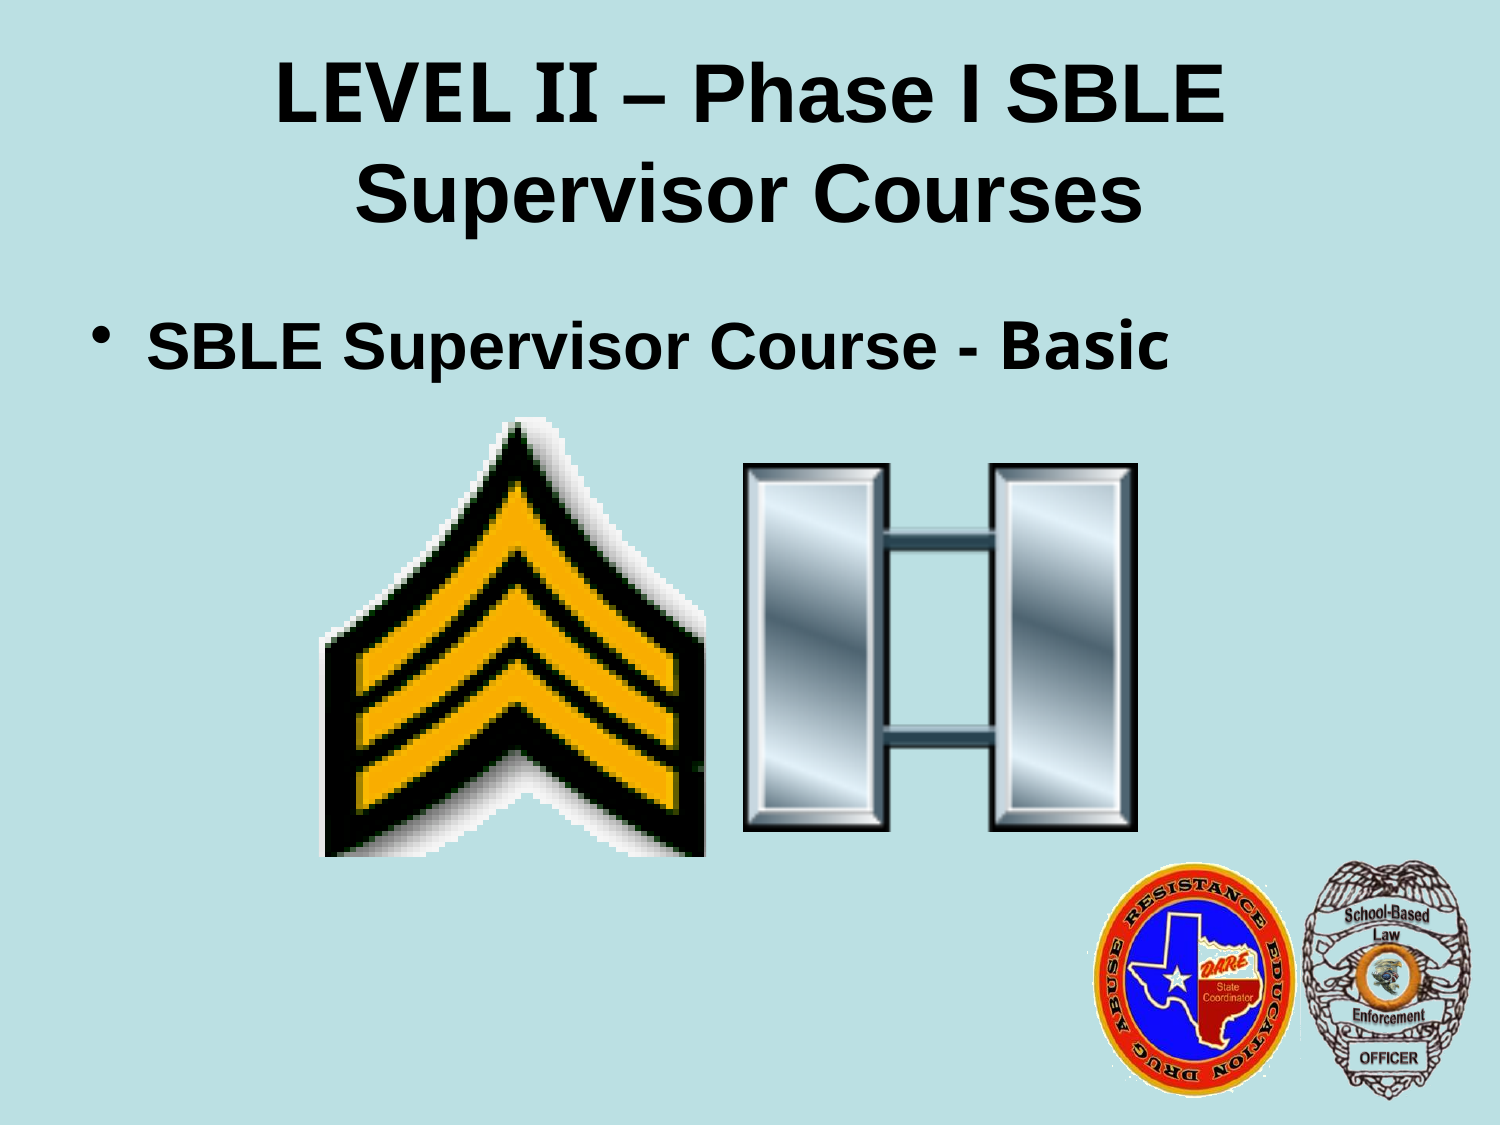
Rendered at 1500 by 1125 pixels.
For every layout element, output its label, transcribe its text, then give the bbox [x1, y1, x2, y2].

list SBLE Supervisor Course - Basic [74, 294, 1426, 1038]
picture [318, 412, 707, 857]
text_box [1087, 855, 1476, 1104]
title LEVEL II – Phase I SBLE Supervisor Courses [74, 44, 1426, 233]
picture [743, 463, 1138, 832]
